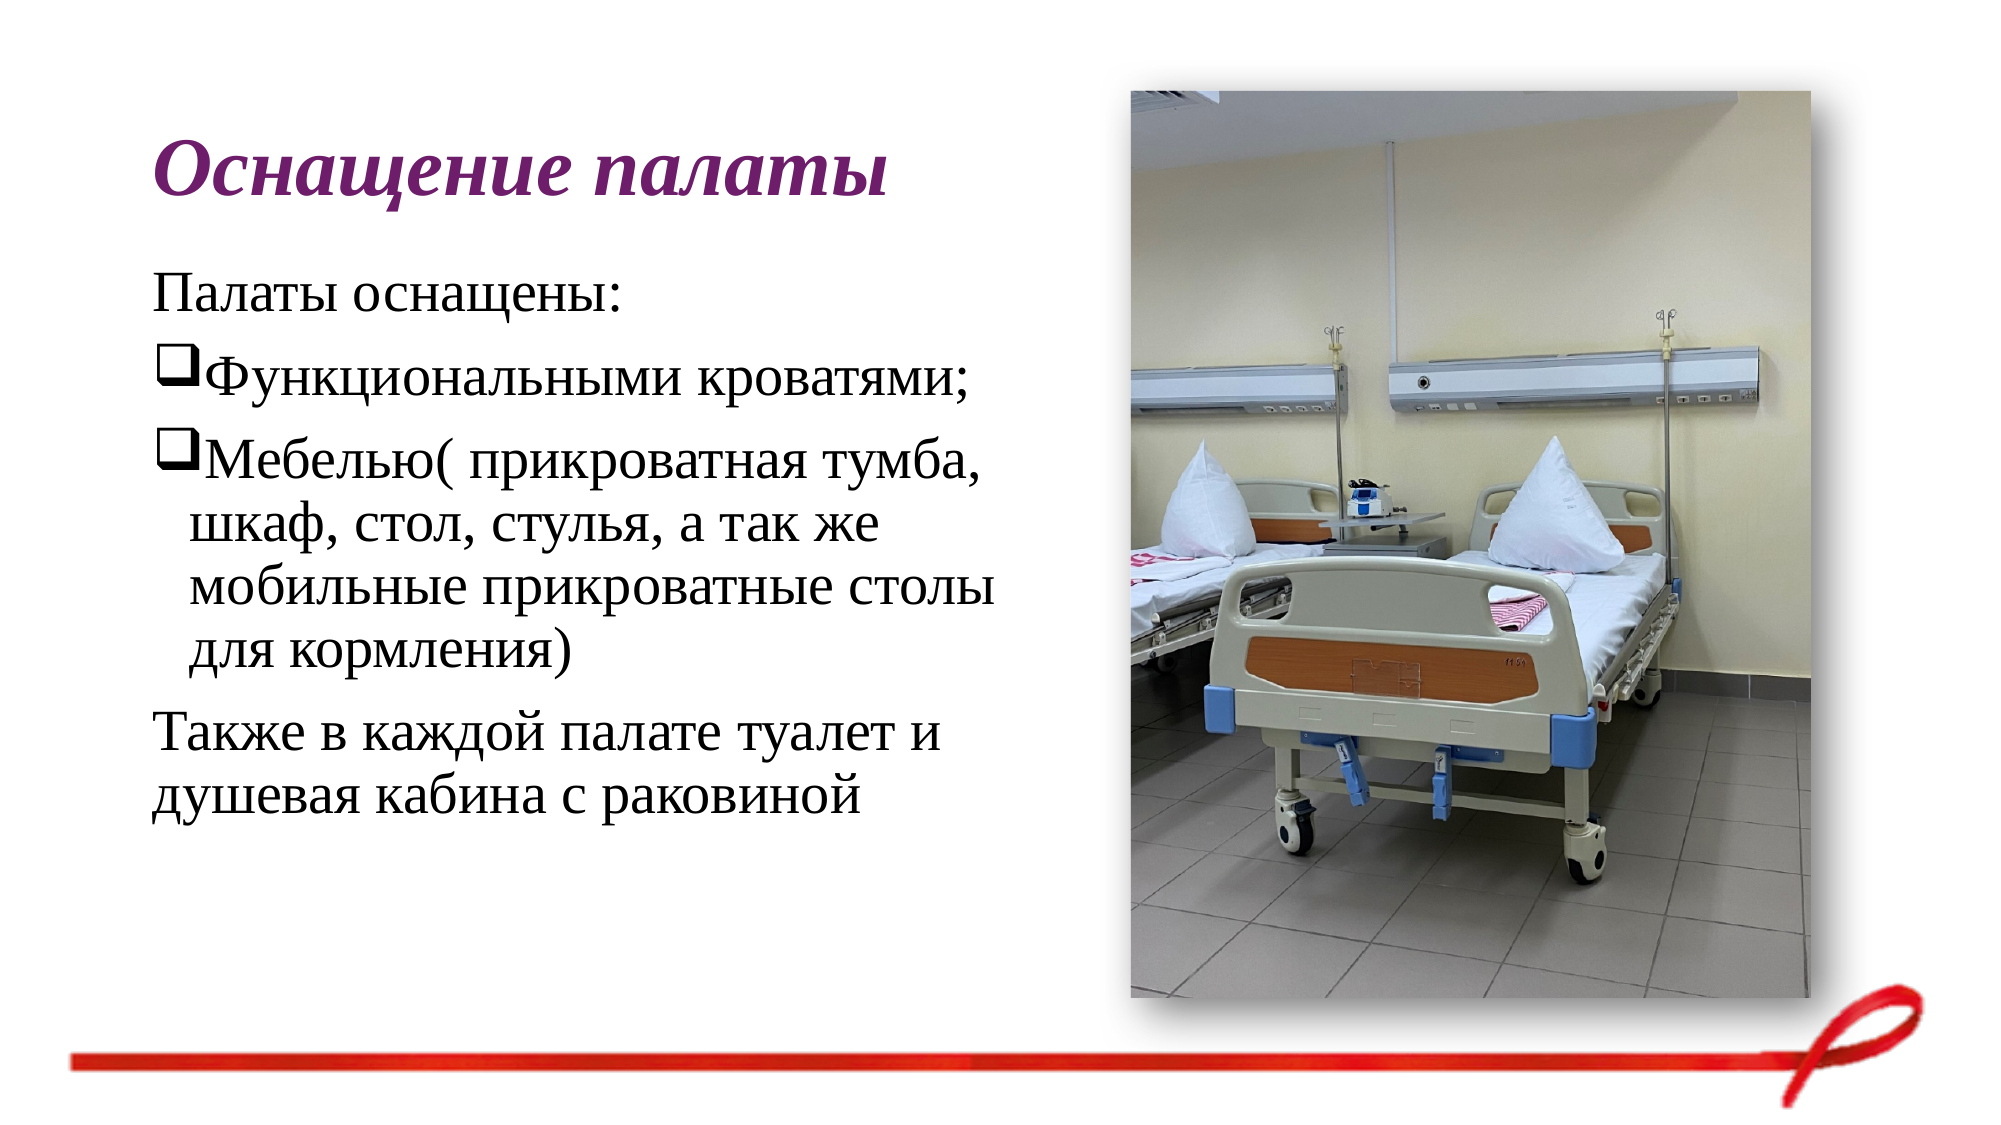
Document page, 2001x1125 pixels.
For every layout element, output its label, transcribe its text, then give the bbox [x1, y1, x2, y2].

picture [28, 92, 1957, 1117]
title Оснащение палаты [137, 59, 1863, 253]
list Палаты оснащены: Функциональными кроватями; Мебелью( прикроватная тумба, шкаф, стол, стулья, а так же мобильные прикроватные столы для кормления) Также в каждой палате туалет и душевая кабина с раковиной [137, 253, 1079, 974]
